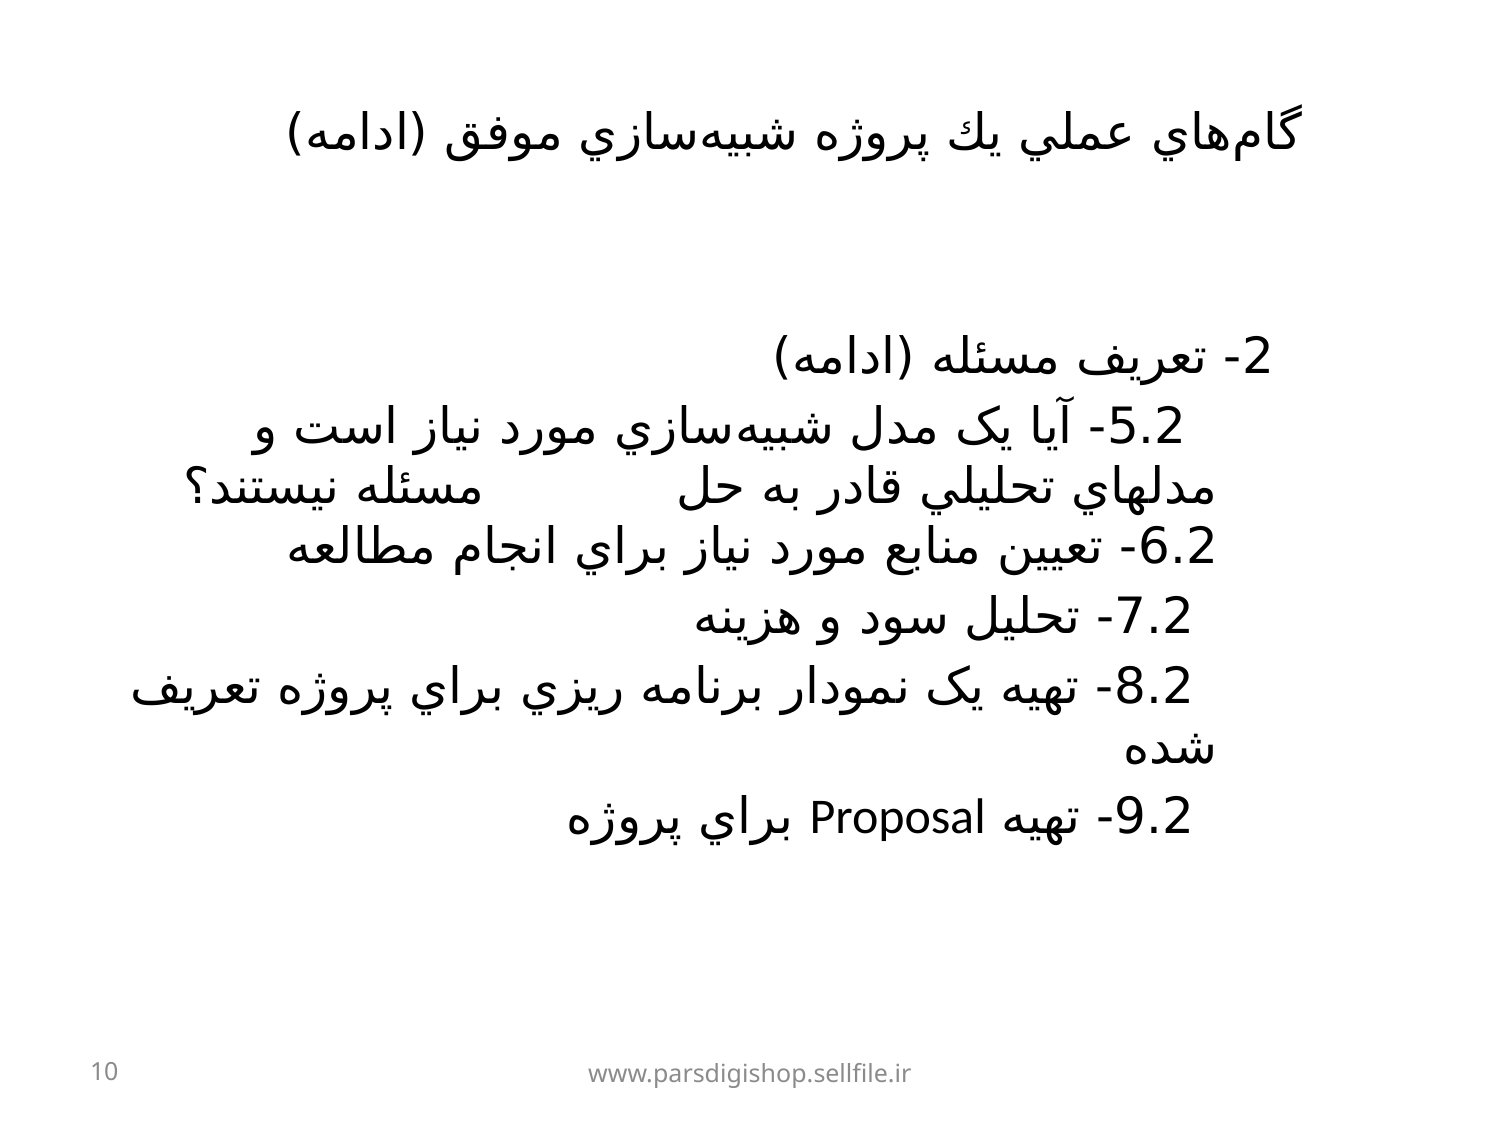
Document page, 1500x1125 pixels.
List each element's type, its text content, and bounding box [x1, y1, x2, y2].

slide_number 10 [75, 1042, 425, 1103]
list 2- تعريف مسئله (ادامه) 5.2- آيا يک مدل شبيه‌سازي مورد نياز است و مدلهاي تحليلي قادر به حل مسئله نيستند؟ 6.2- تعيين منابع مورد نياز براي انجام مطالعه 7.2- تحليل سود و هزينه 8.2- تهيه يک نمودار برنامه ريزي براي پروژه تعريف شده 9.2- تهيه Proposal براي پروژه [82, 316, 1289, 1059]
footer www.parsdigishop.sellfile.ir [512, 1042, 988, 1103]
title گام‌هاي عملي يك پروژه شبيه‌سازي موفق (ادامه) [117, 58, 1318, 201]
